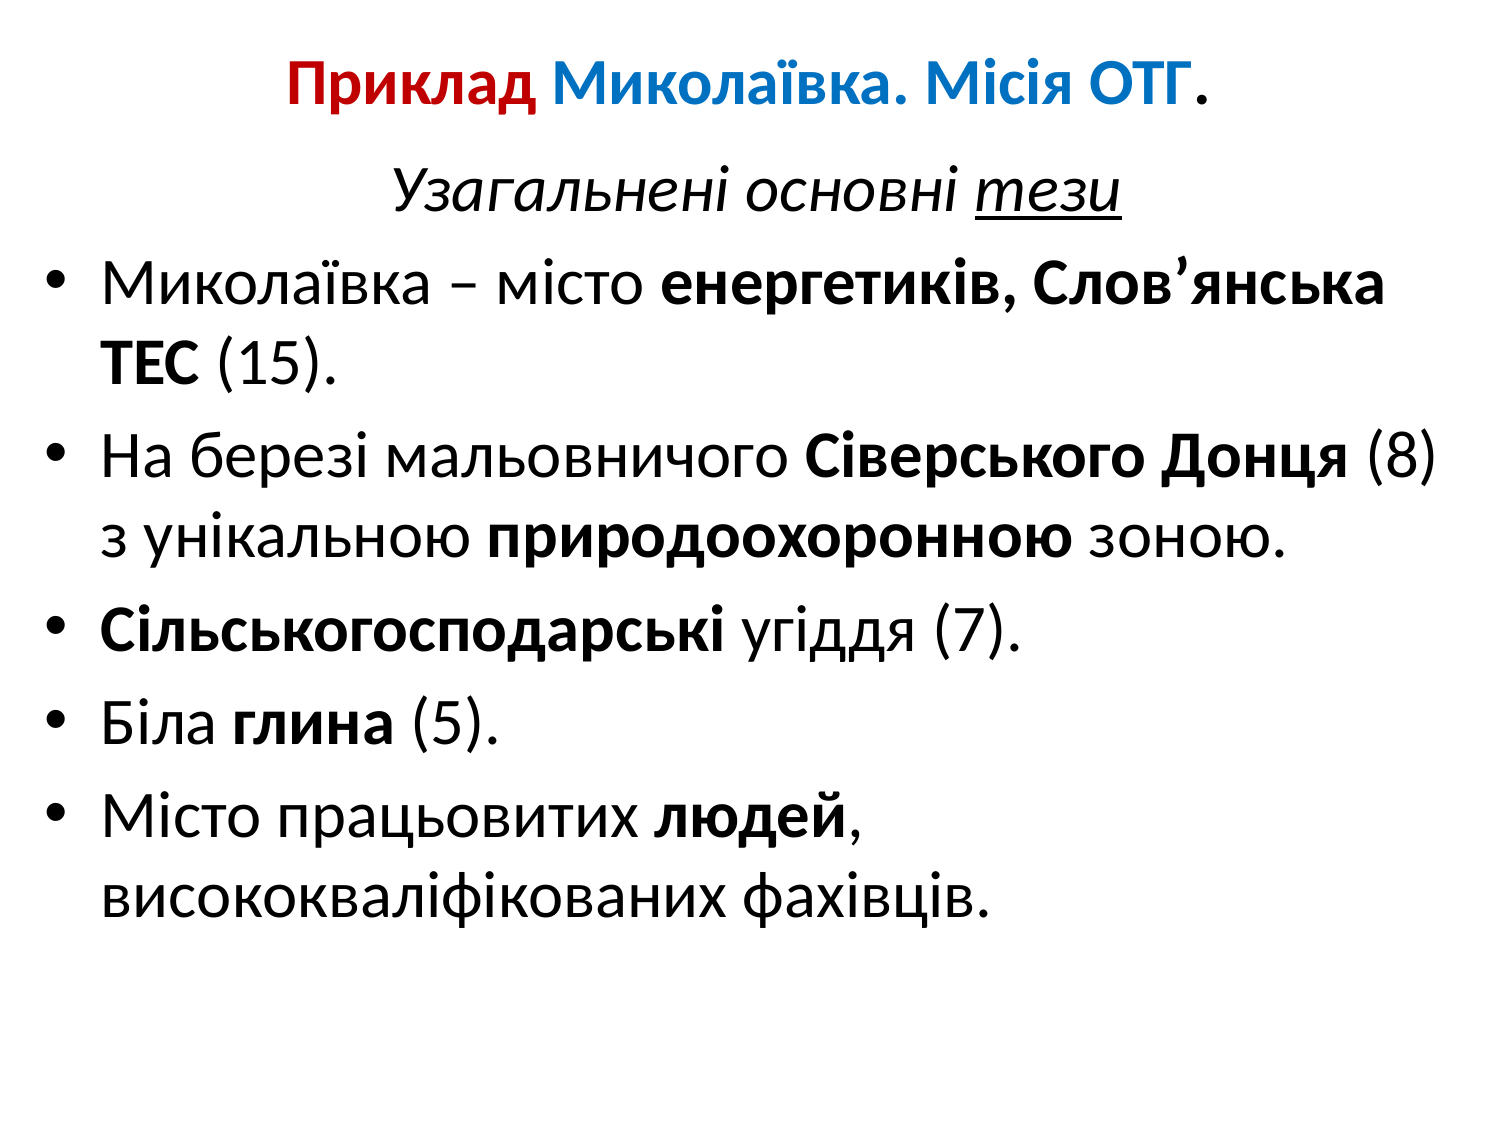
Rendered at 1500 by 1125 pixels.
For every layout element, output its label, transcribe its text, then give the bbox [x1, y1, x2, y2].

list Узагальнені основні тези Миколаївка – місто енергетиків, Слов’янська ТЕС (15). На березі мальовничого Сіверського Донця (8) з унікальною природоохоронною зоною. Сільськогосподарські угіддя (7). Біла глина (5). Місто працьовитих людей, висококваліфікованих фахівців. [29, 137, 1483, 1064]
title Приклад Миколаївка. Місія ОТГ. [41, 30, 1471, 126]
